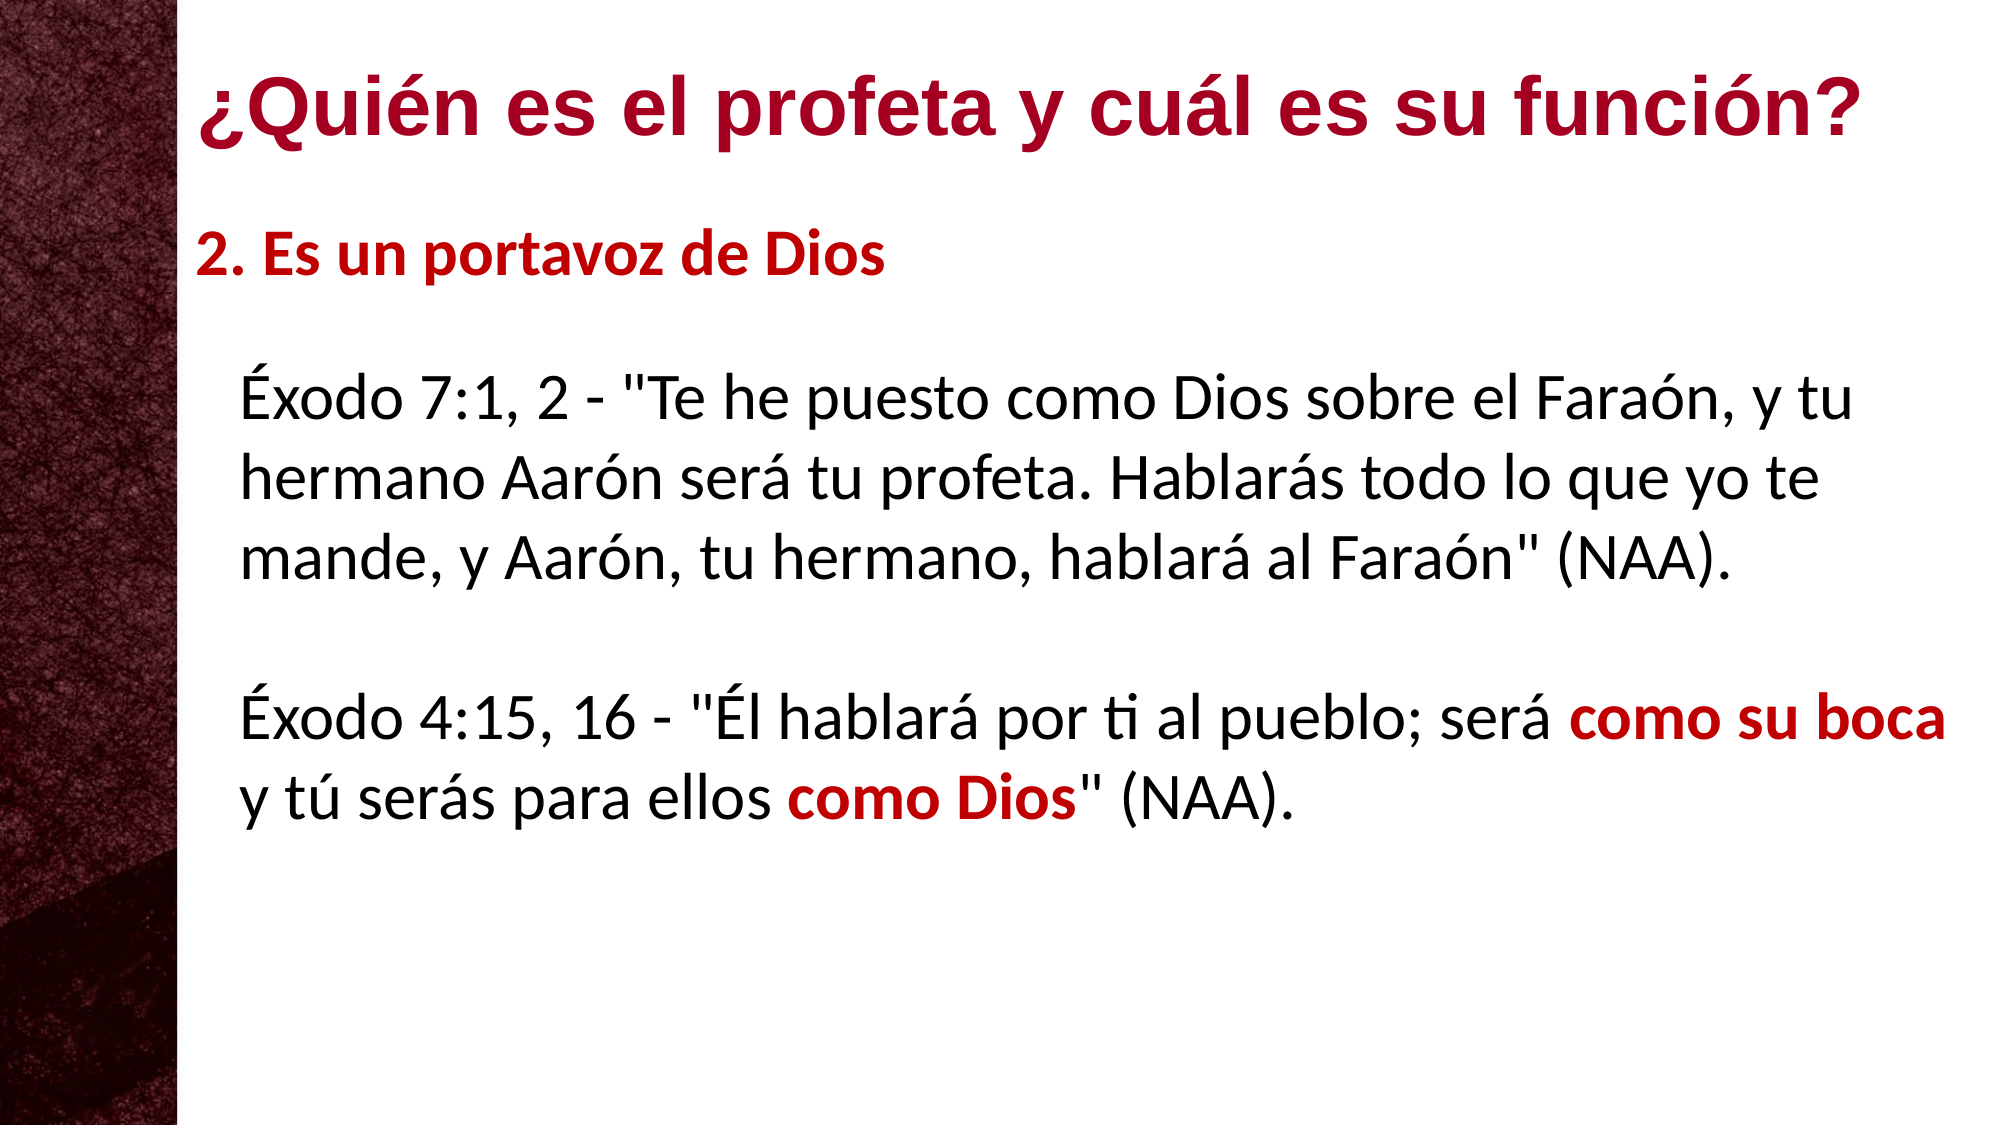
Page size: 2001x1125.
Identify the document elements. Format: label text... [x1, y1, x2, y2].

text_box 2. Es un portavoz de Dios Éxodo 7:1, 2 - "Te he puesto como Dios sobre el Faraón, y tu hermano Aarón será tu profeta. Hablarás todo lo que yo te mande, y Aarón, tu hermano, hablará al Faraón" (NAA). Éxodo 4:15, 16 - "Él hablará por ti al pueblo; será como su boca y tú serás para ellos como Dios" (NAA). [181, 217, 1964, 840]
picture [0, 0, 2001, 1125]
text_box ¿Quién es el profeta y cuál es su función? [181, 0, 1892, 217]
